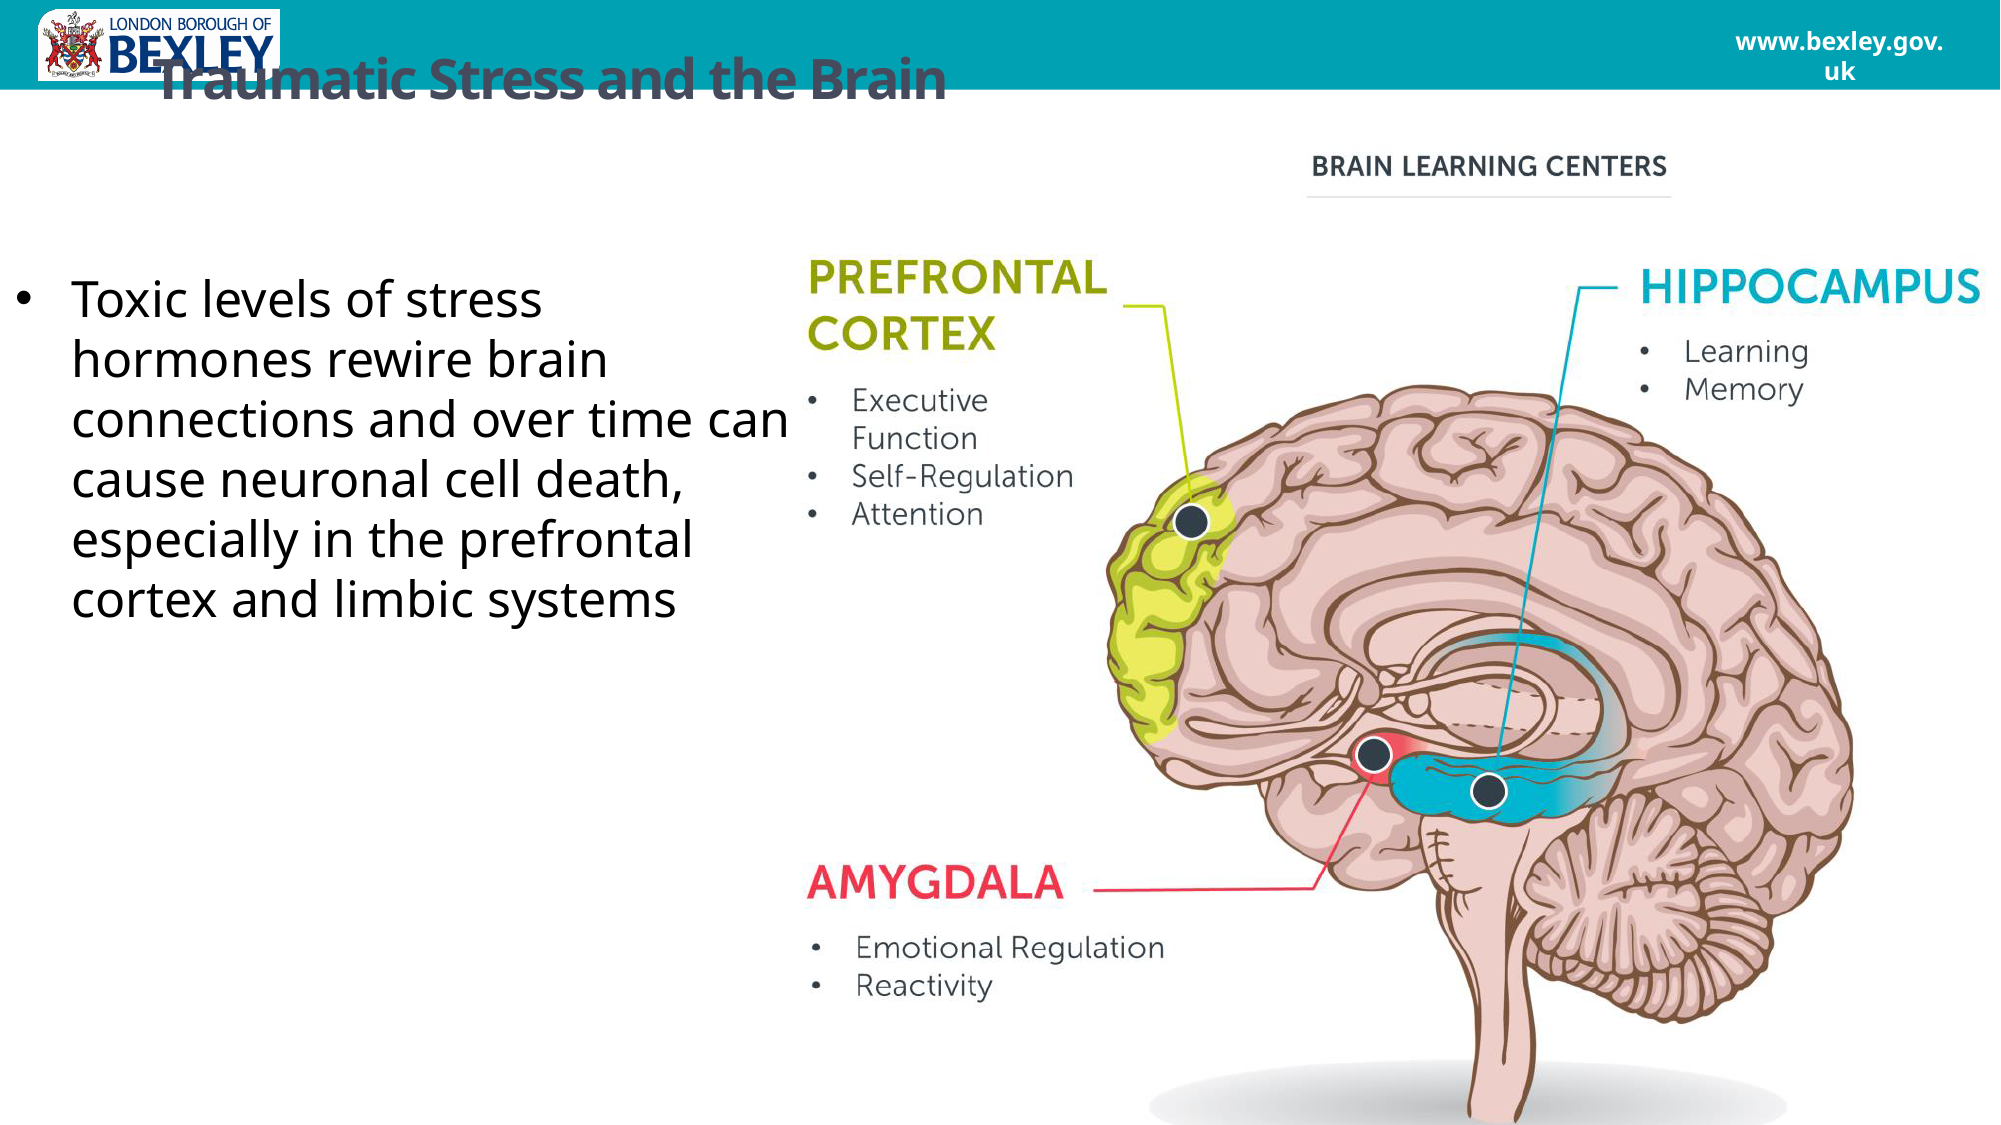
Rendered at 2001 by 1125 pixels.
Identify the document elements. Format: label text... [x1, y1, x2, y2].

picture [786, 113, 2000, 1125]
list Toxic levels of stress hormones rewire brain connections and over time can cause neuronal cell death, especially in the prefrontal cortex and limbic systems [0, 190, 786, 904]
title Traumatic Stress and the Brain [137, 0, 982, 175]
picture [38, 9, 137, 81]
